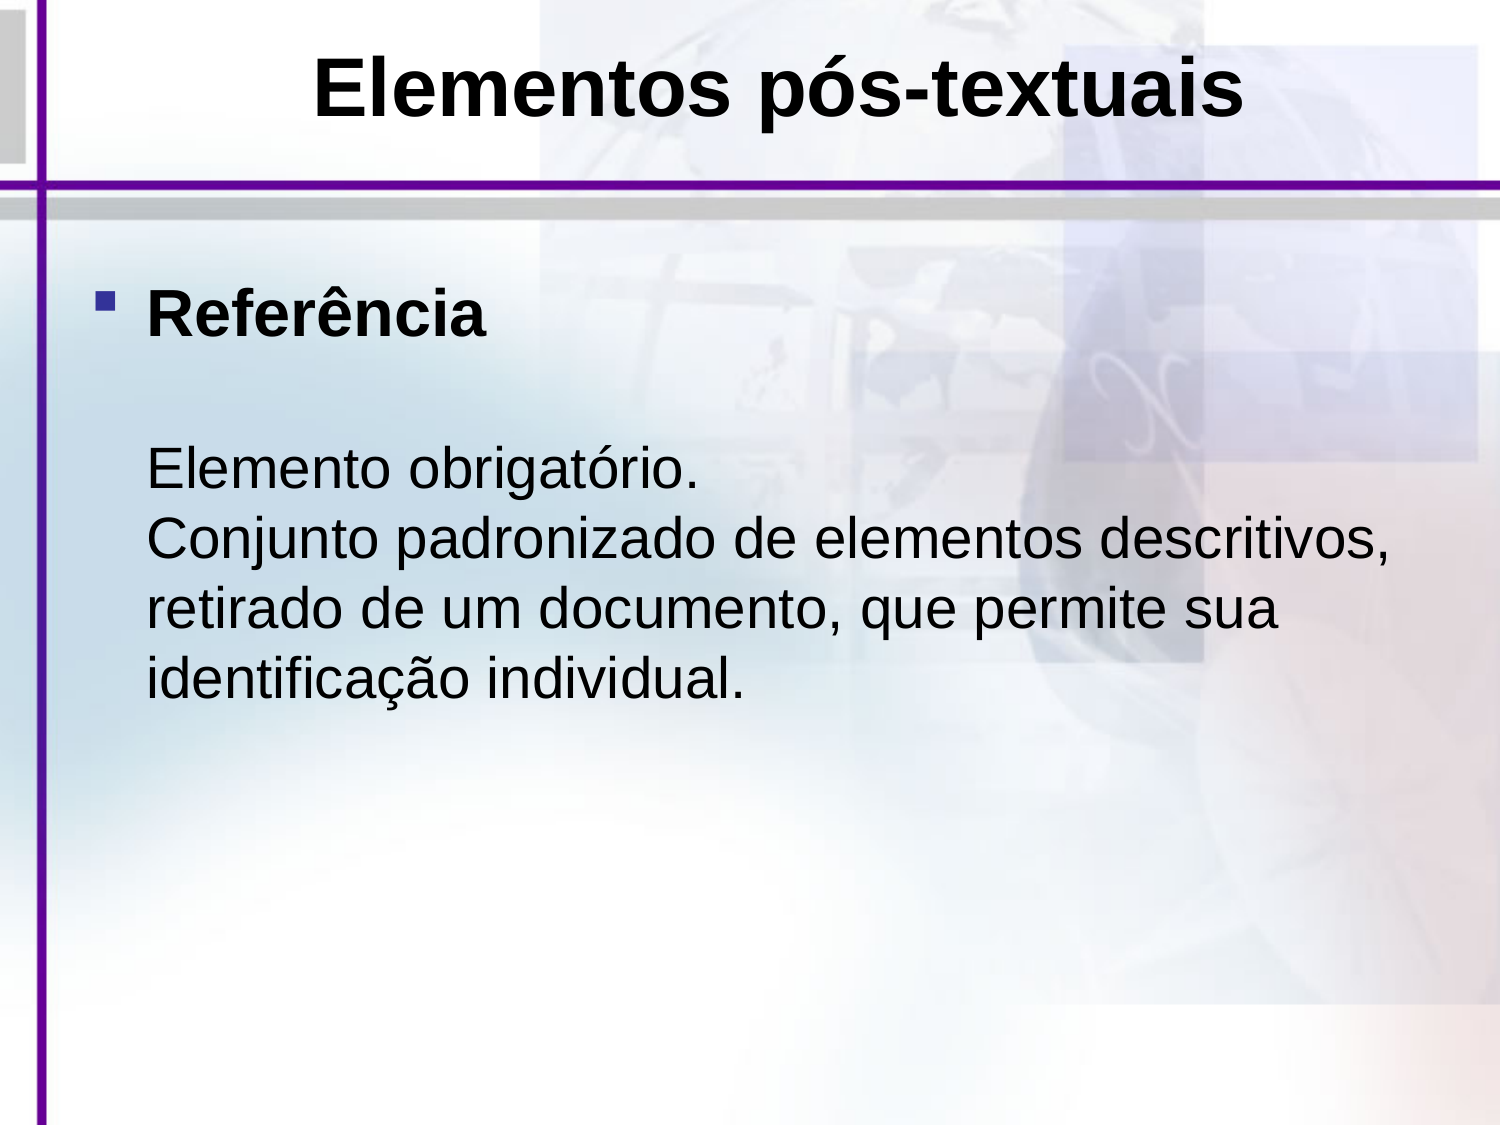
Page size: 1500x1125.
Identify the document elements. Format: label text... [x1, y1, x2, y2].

picture [0, 0, 1500, 1125]
list Referência Elemento obrigatório. Conjunto padronizado de elementos descritivos, retirado de um documento, que permite sua identificação individual. [74, 262, 1426, 1006]
title Elementos pós-textuais [76, 11, 1483, 173]
